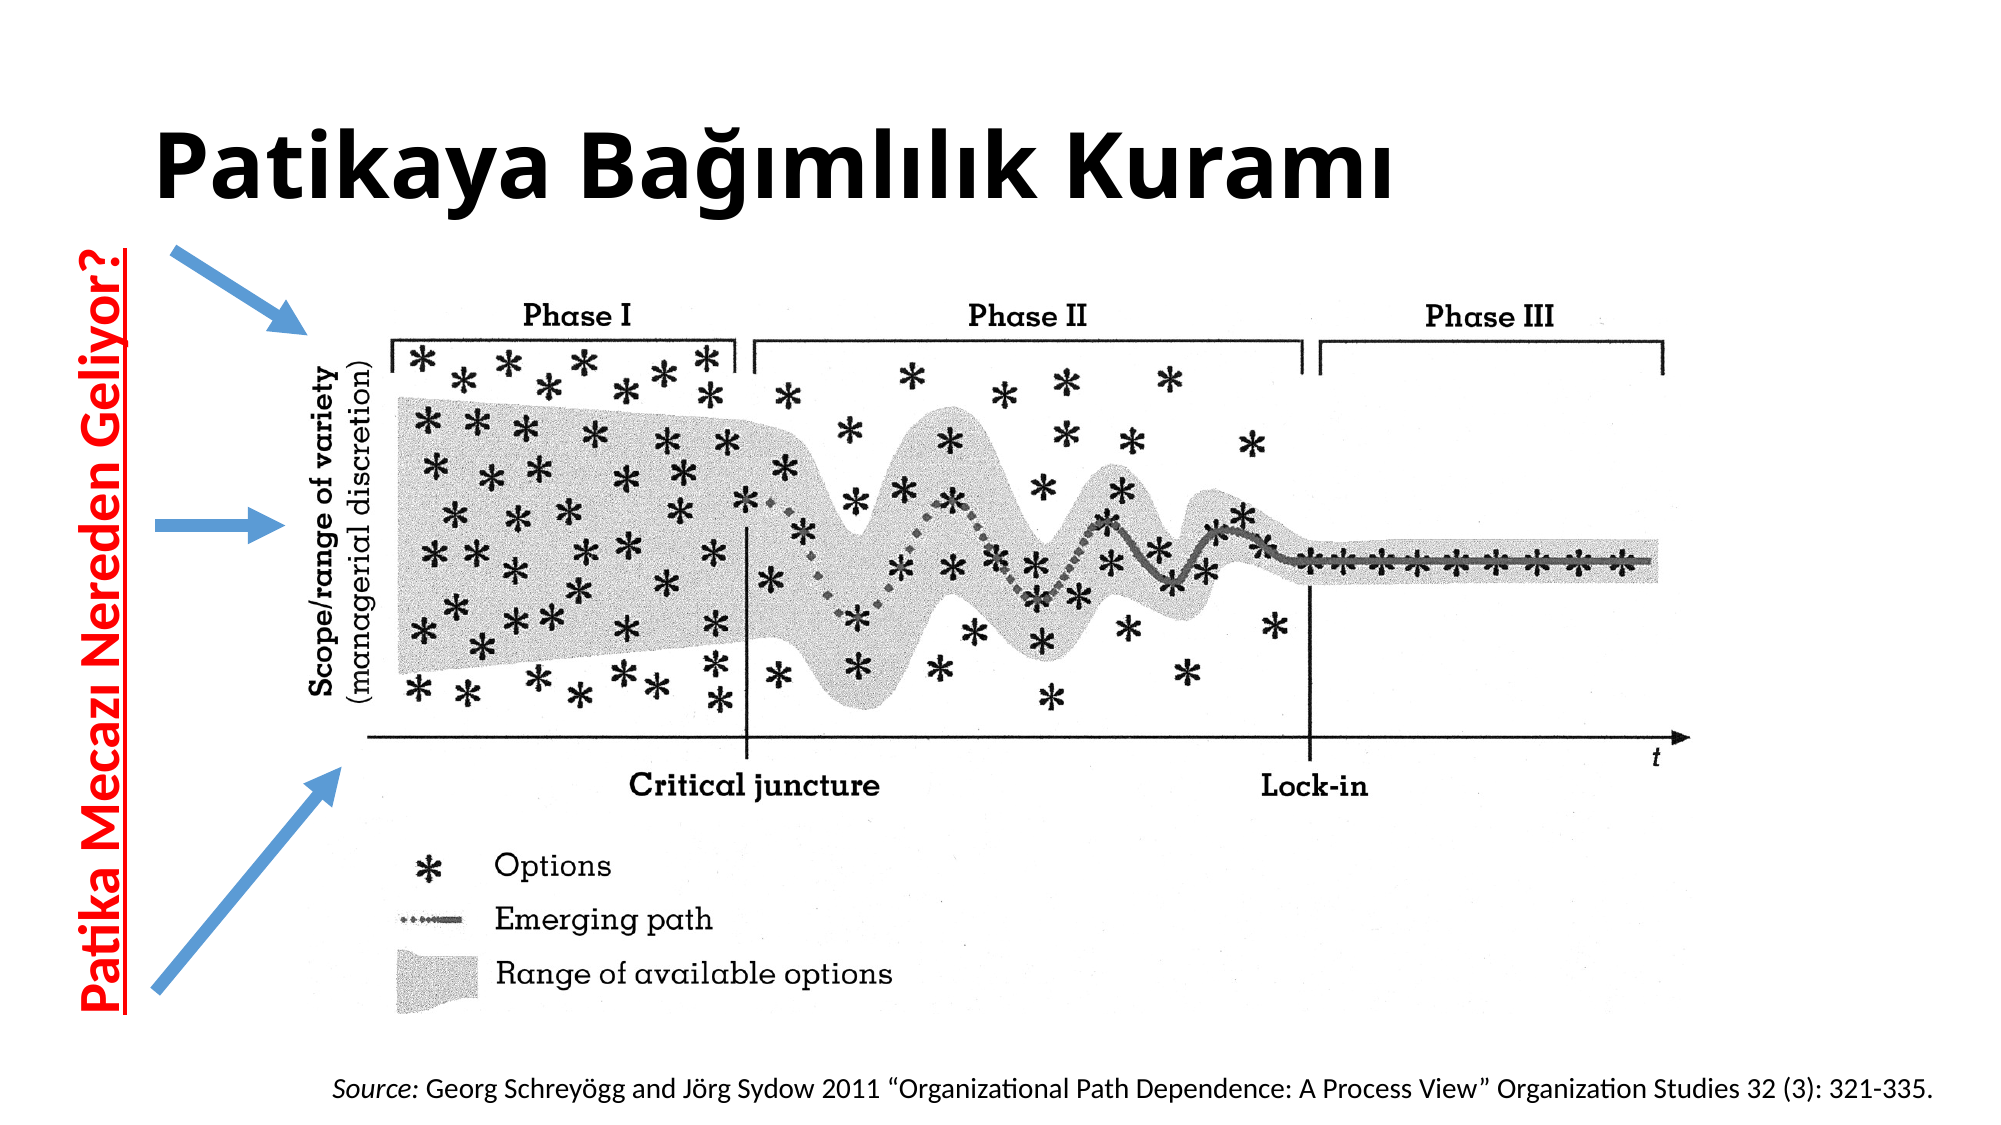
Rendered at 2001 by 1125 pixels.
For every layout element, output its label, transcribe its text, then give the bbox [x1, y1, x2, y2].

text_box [172, 249, 308, 336]
text_box Source: Georg Schreyögg and Jörg Sydow 2011 “Organizational Path Dependence: A Process View” Organization Studies 32 (3): 321-335. [317, 1062, 1951, 1125]
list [307, 299, 1693, 1014]
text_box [155, 766, 342, 992]
text_box Patika Mecazı Nereden Geliyor? [54, 200, 156, 1063]
title Patikaya Bağımlılık Kuramı [137, 59, 1863, 278]
